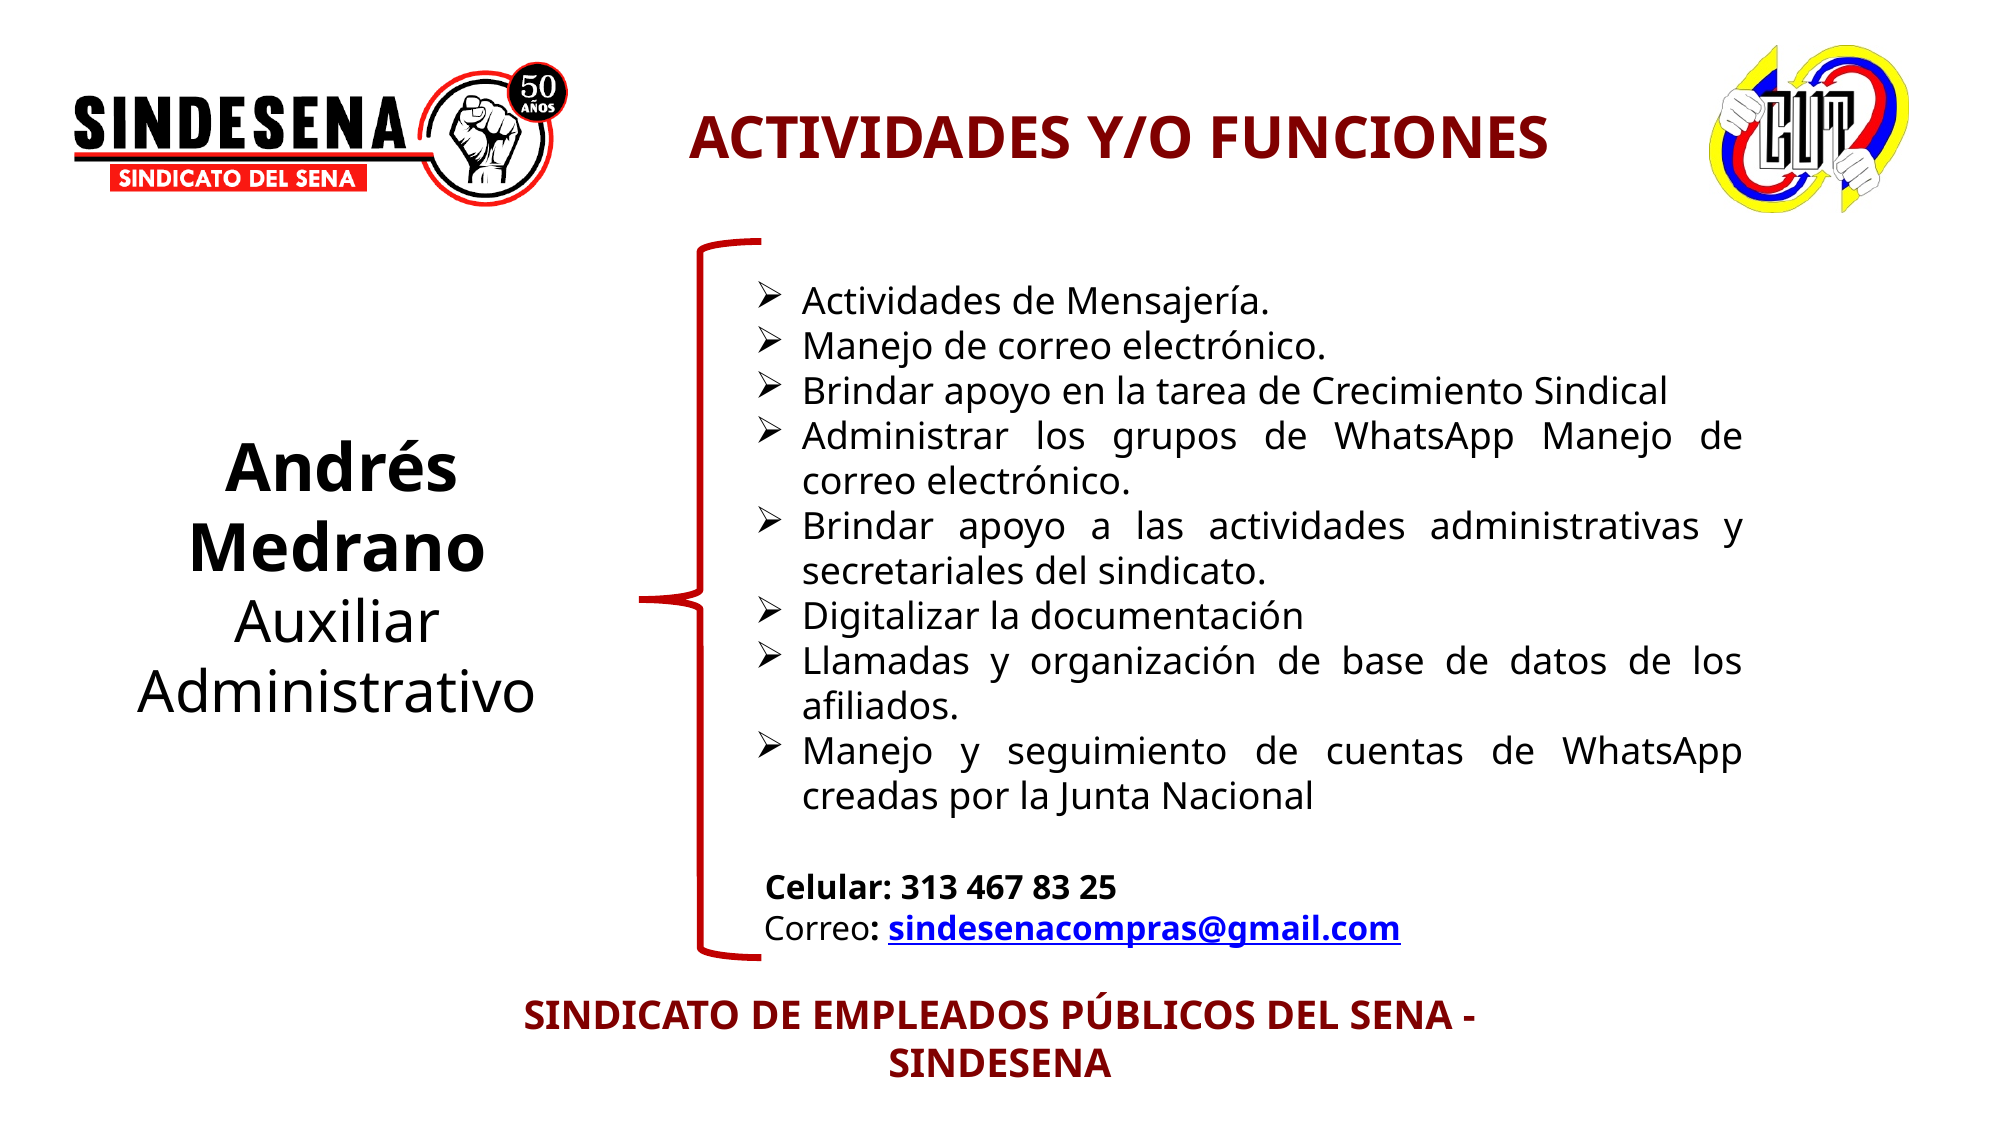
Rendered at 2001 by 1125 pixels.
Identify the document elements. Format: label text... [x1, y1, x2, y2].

text_box ACTIVIDADES Y/O FUNCIONES [619, 92, 1620, 178]
text_box [638, 241, 740, 958]
text_box Actividades de Mensajería. Manejo de correo electrónico. Brindar apoyo en la tarea de Crecimiento Sindical Administrar los grupos de WhatsApp Manejo de correo electrónico. Brindar apoyo a las actividades administrativas y secretariales del sindicato. Digitalizar la documentación Llamadas y organización de base de datos de los afiliados. Manejo y seguimiento de cuentas de WhatsApp creadas por la Junta Nacional Celular: 313 467 83 25 Correo: sindesenacompras@gmail.com [740, 224, 1759, 1125]
text_box Andrés Medrano Auxiliar Administrativo [55, 371, 620, 732]
picture [1709, 45, 1909, 213]
picture [62, 50, 573, 213]
text_box SINDICATO DE EMPLEADOS PÚBLICOS DEL SENA - SINDESENA [499, 982, 740, 1093]
